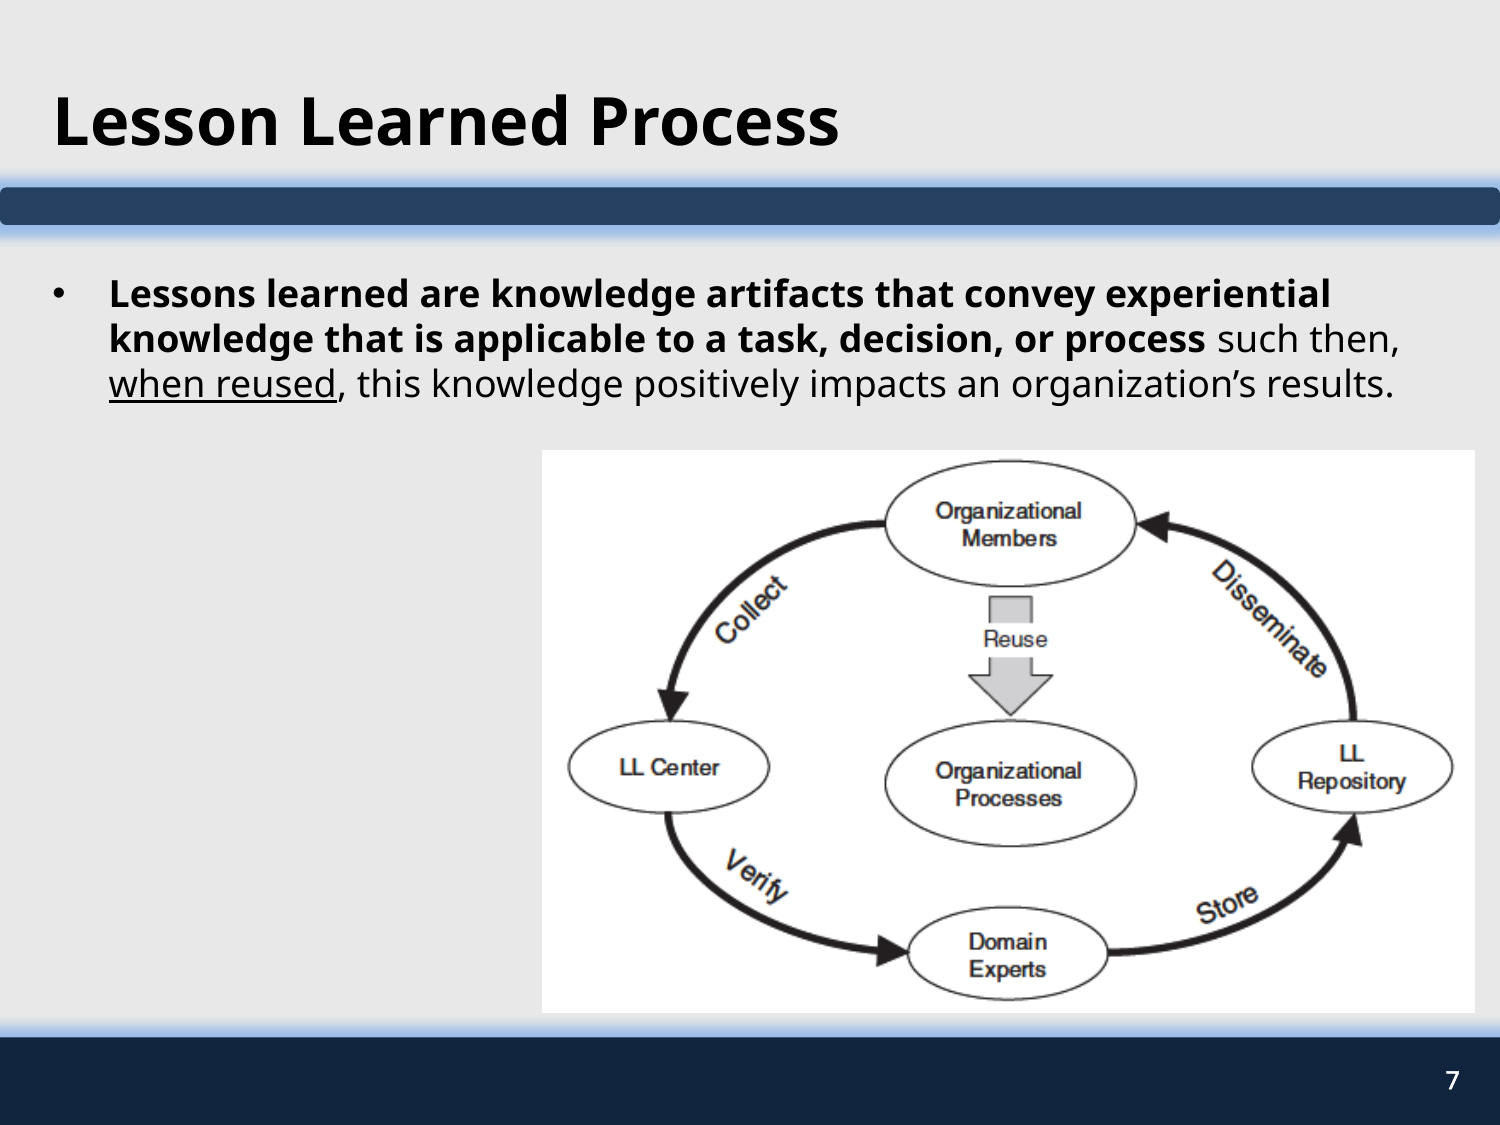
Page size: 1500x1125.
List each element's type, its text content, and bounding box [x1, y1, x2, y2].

picture [541, 449, 1476, 1013]
title Lesson Learned Process [37, 62, 1338, 176]
list Lessons learned are knowledge artifacts that convey experiential knowledge that is applicable to a task, decision, or process such then, when reused, this knowledge positively impacts an organization’s results. [37, 262, 1475, 1013]
slide_number 7 [1412, 1050, 1475, 1113]
